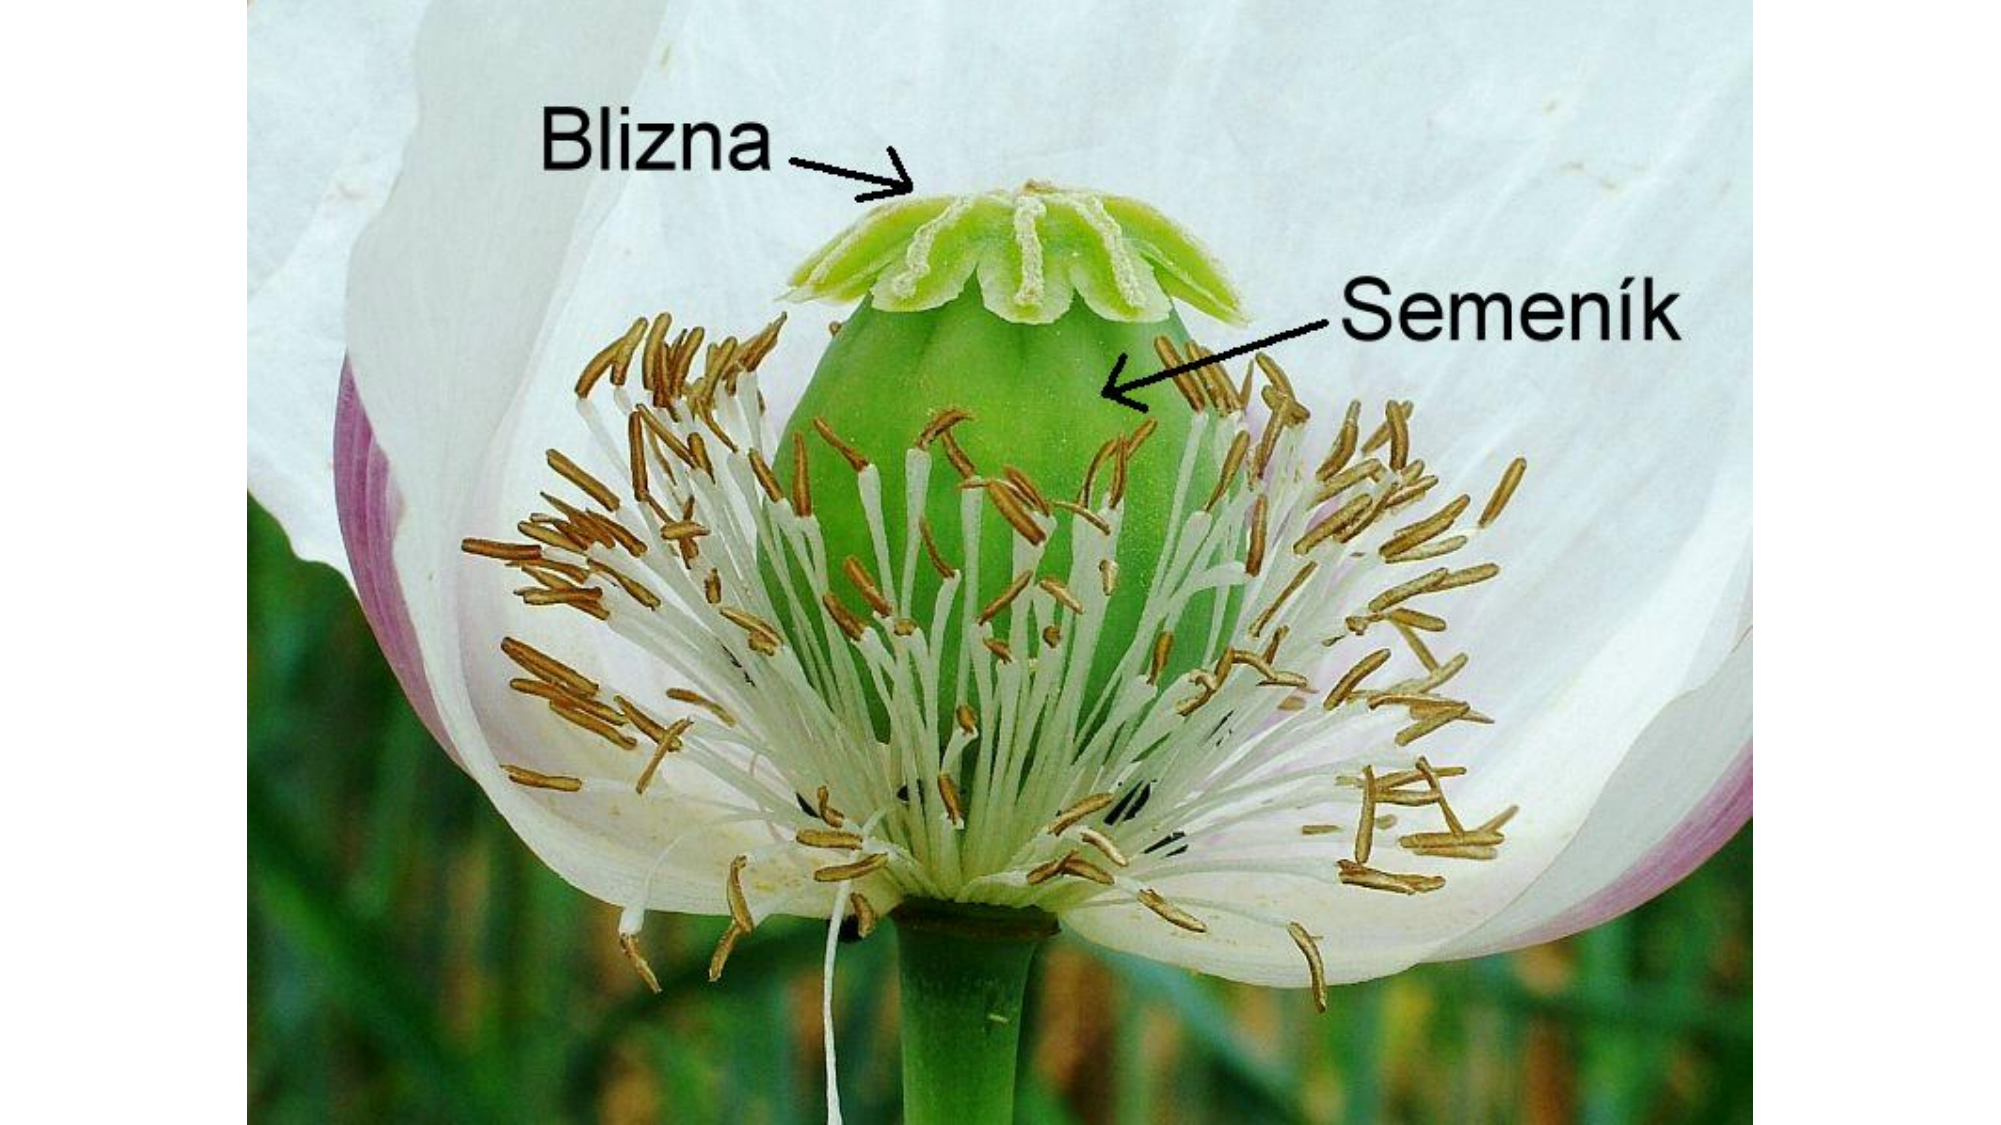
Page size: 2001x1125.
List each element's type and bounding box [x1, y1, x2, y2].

picture [247, 0, 1753, 1125]
